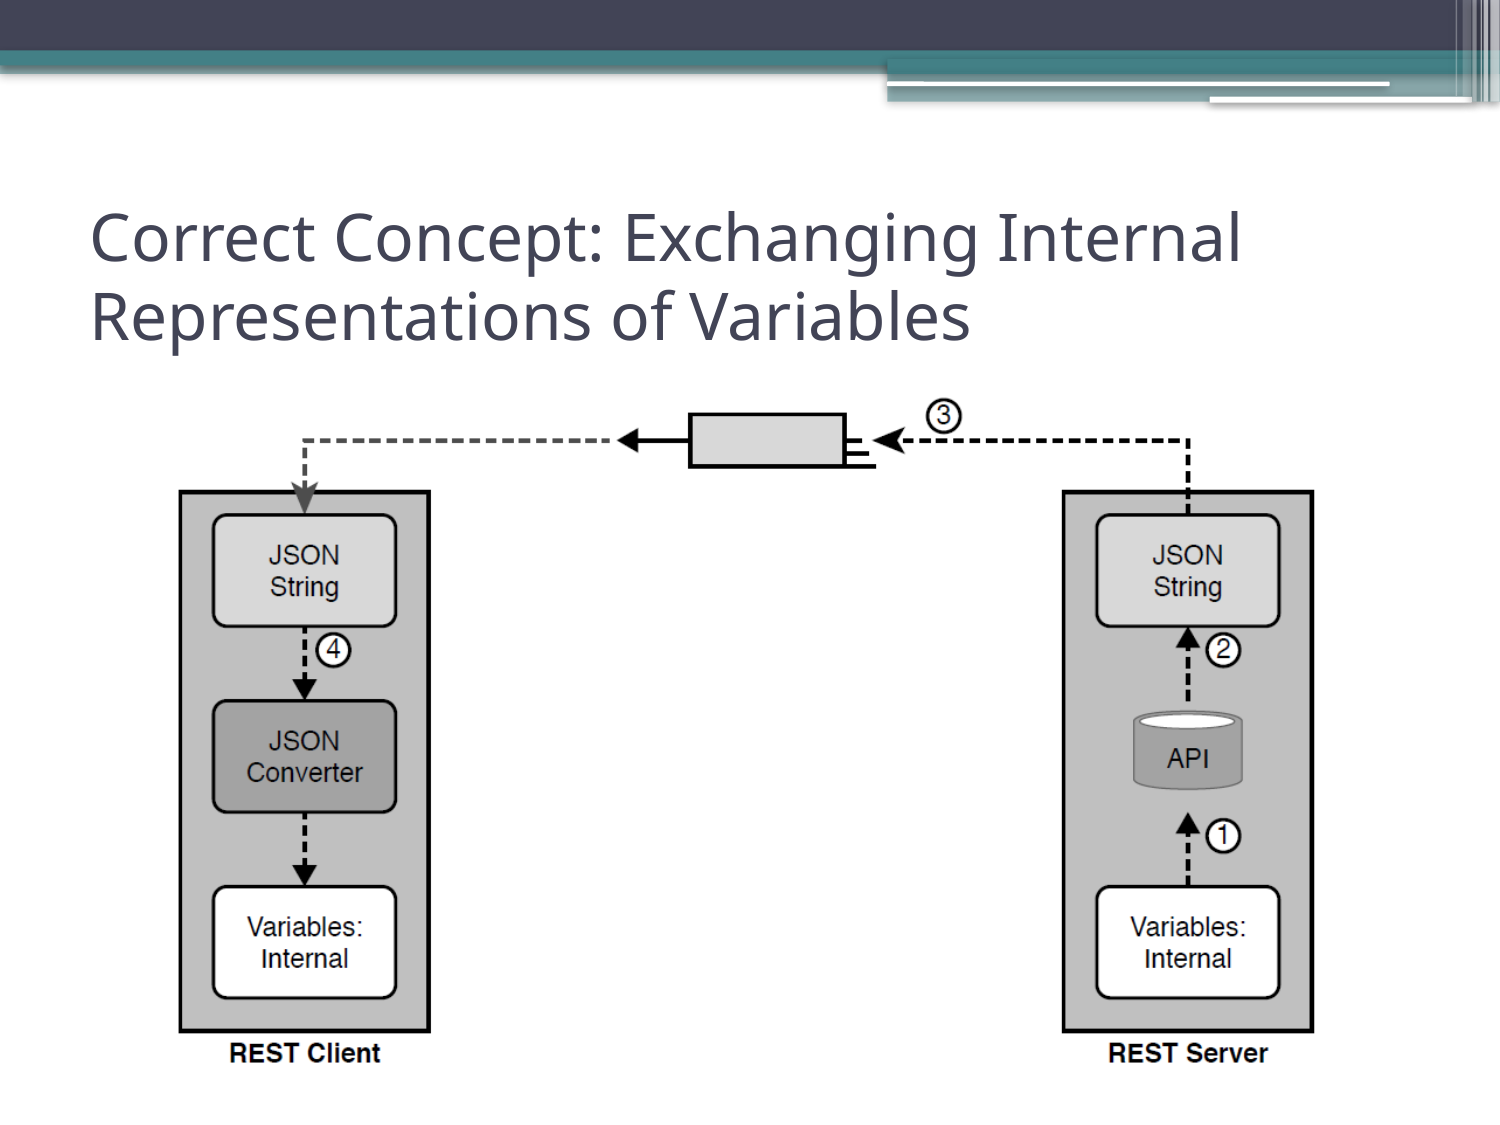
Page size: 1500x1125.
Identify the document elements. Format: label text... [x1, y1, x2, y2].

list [167, 387, 1333, 1079]
title Correct Concept: Exchanging Internal Representations of Variables [75, 187, 1425, 363]
